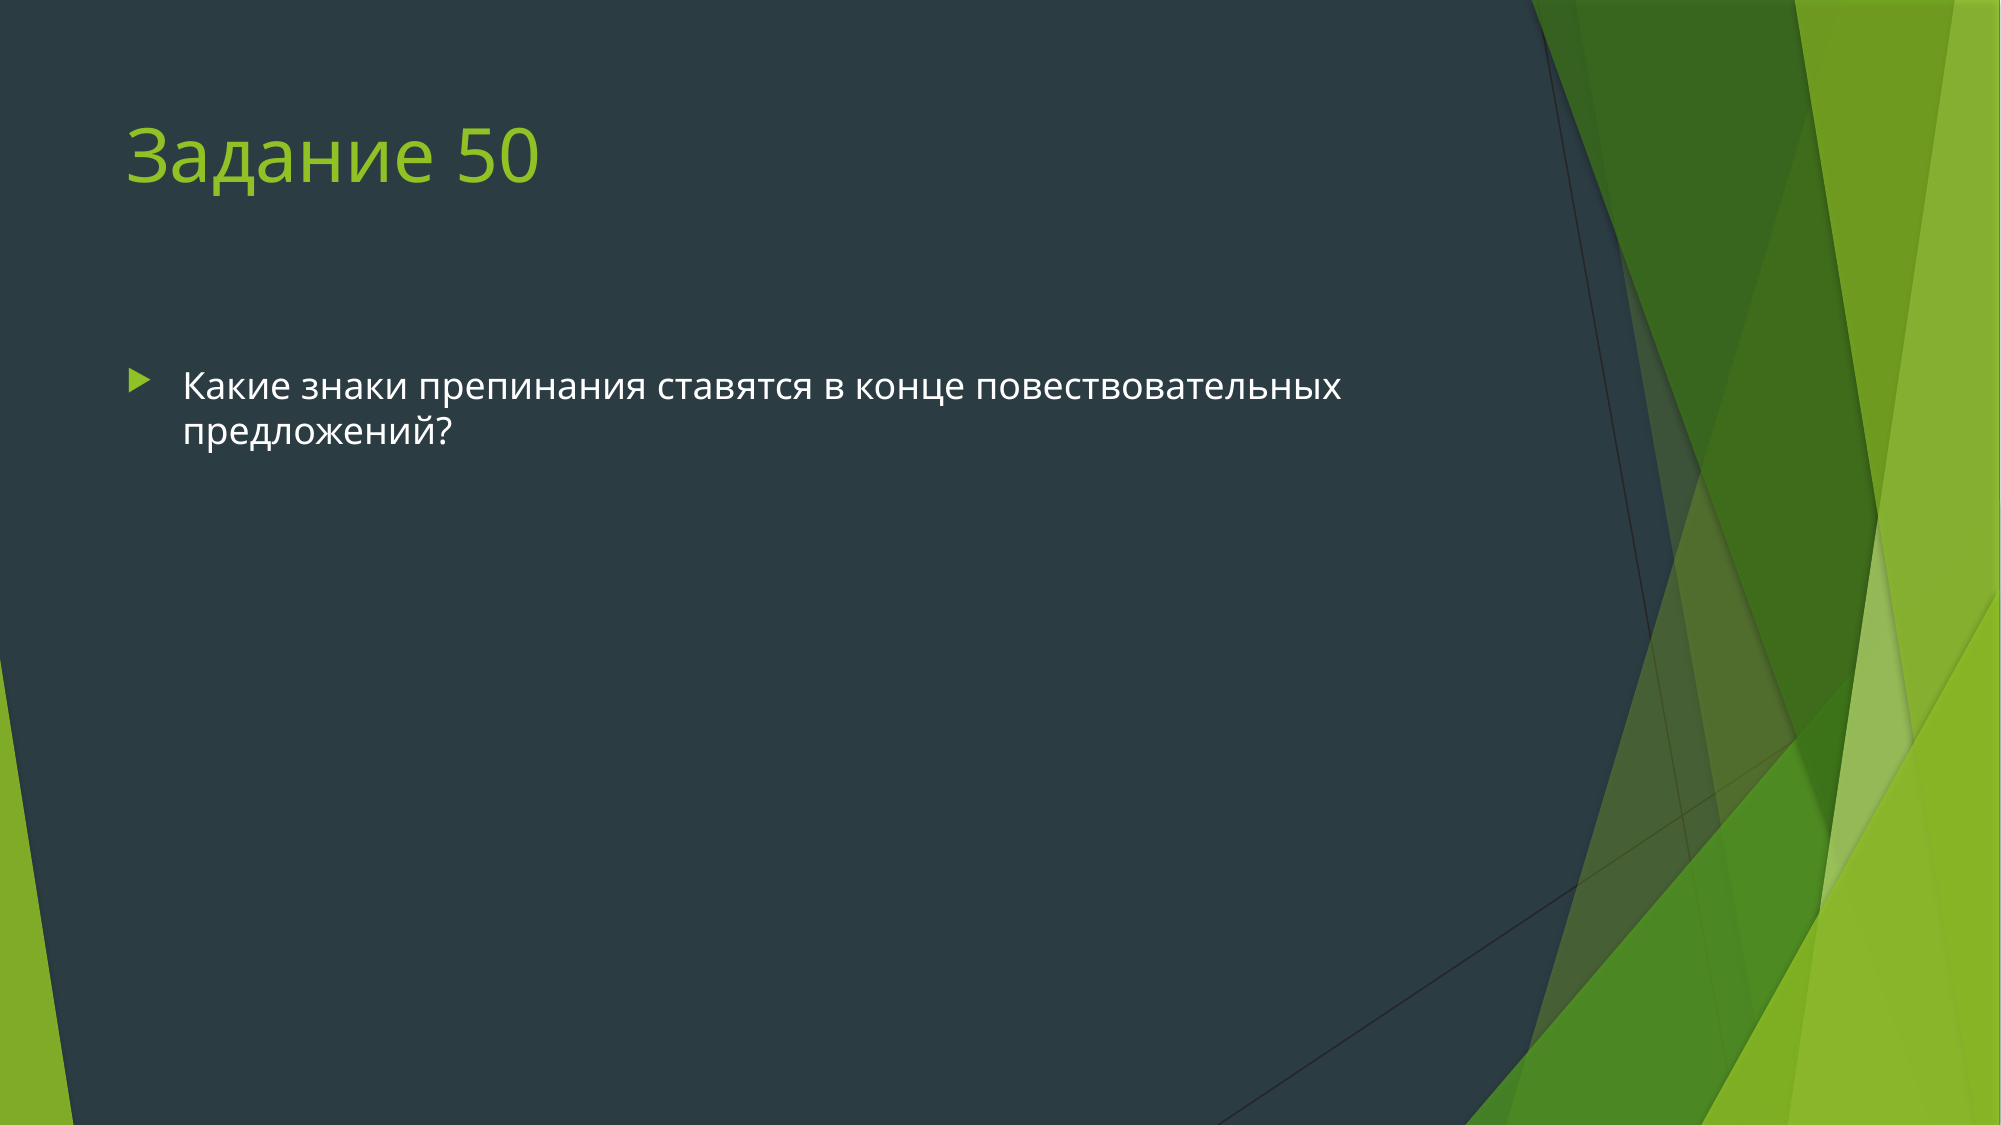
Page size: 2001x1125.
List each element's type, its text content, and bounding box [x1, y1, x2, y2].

title Задание 50 [111, 99, 1522, 317]
list Какие знаки препинания ставятся в конце повествовательных предложений? [111, 354, 1522, 992]
